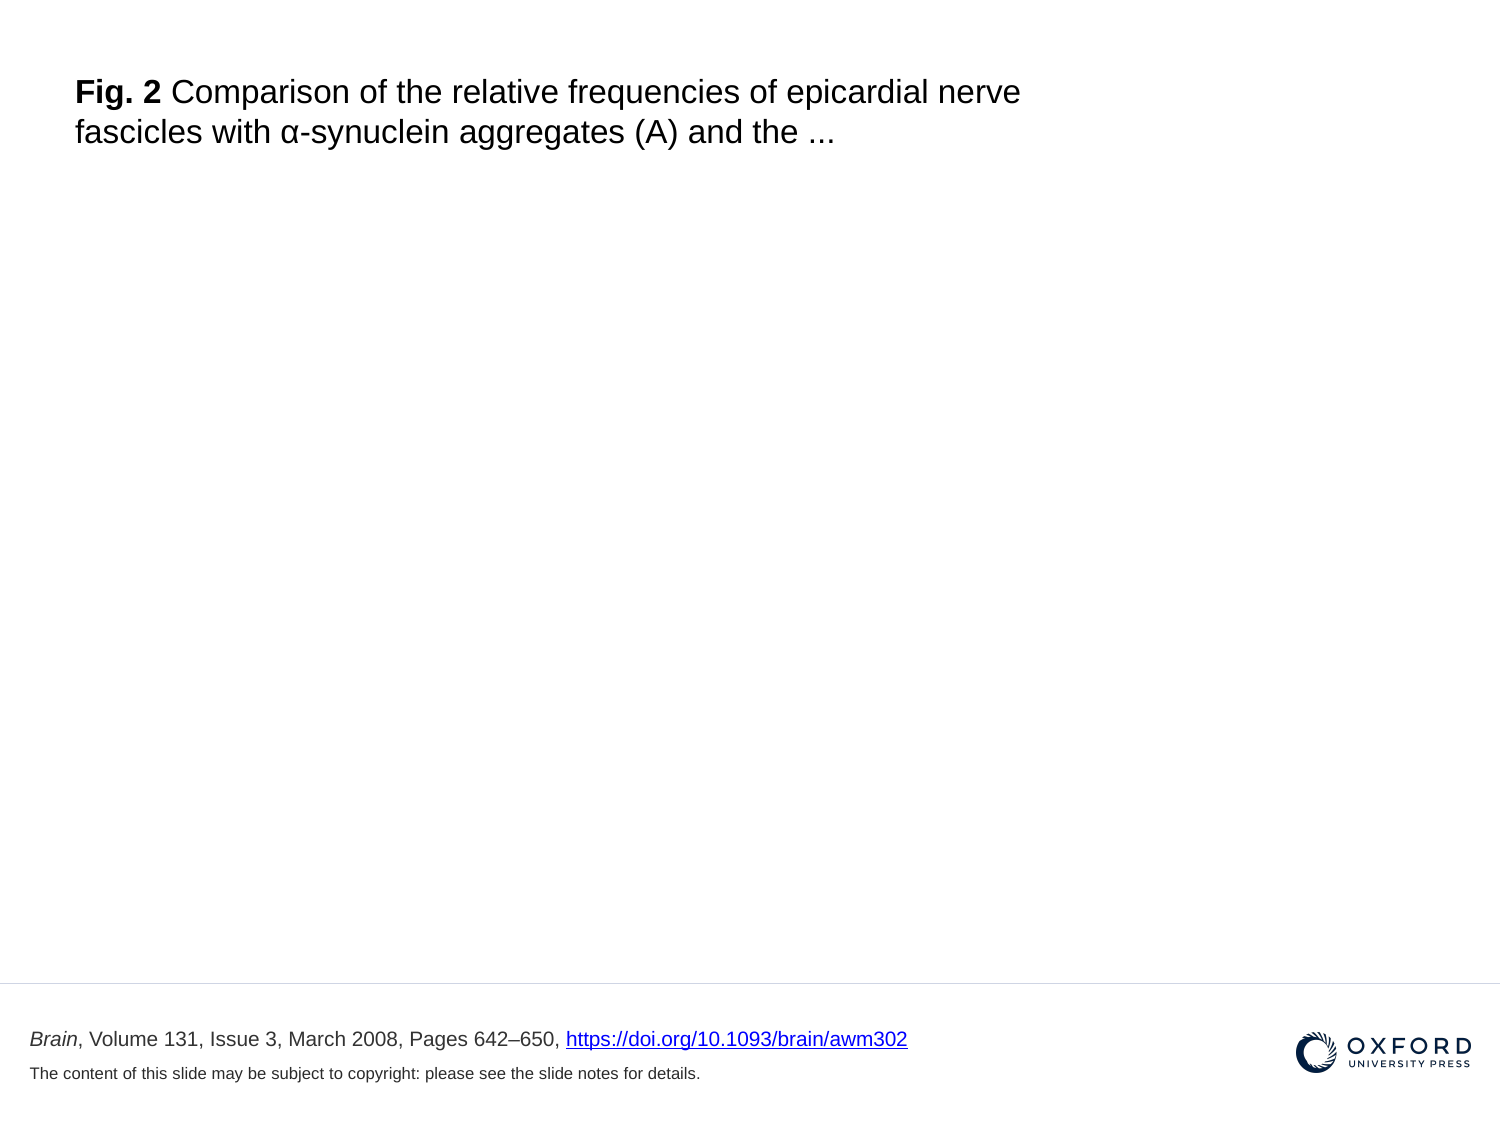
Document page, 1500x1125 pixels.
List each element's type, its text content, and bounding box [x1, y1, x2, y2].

picture [1296, 1032, 1471, 1073]
footer Brain, Volume 131, Issue 3, March 2008, Pages 642–650, https://doi.org/10.1093/brain/awm302 The content of this slide may be subject to copyright: please see the slide notes for details. [0, 983, 1260, 1125]
title Fig. 2 Comparison of the relative frequencies of epicardial nerve fascicles with α-synuclein aggregates (A) and the ... [75, 69, 1078, 171]
